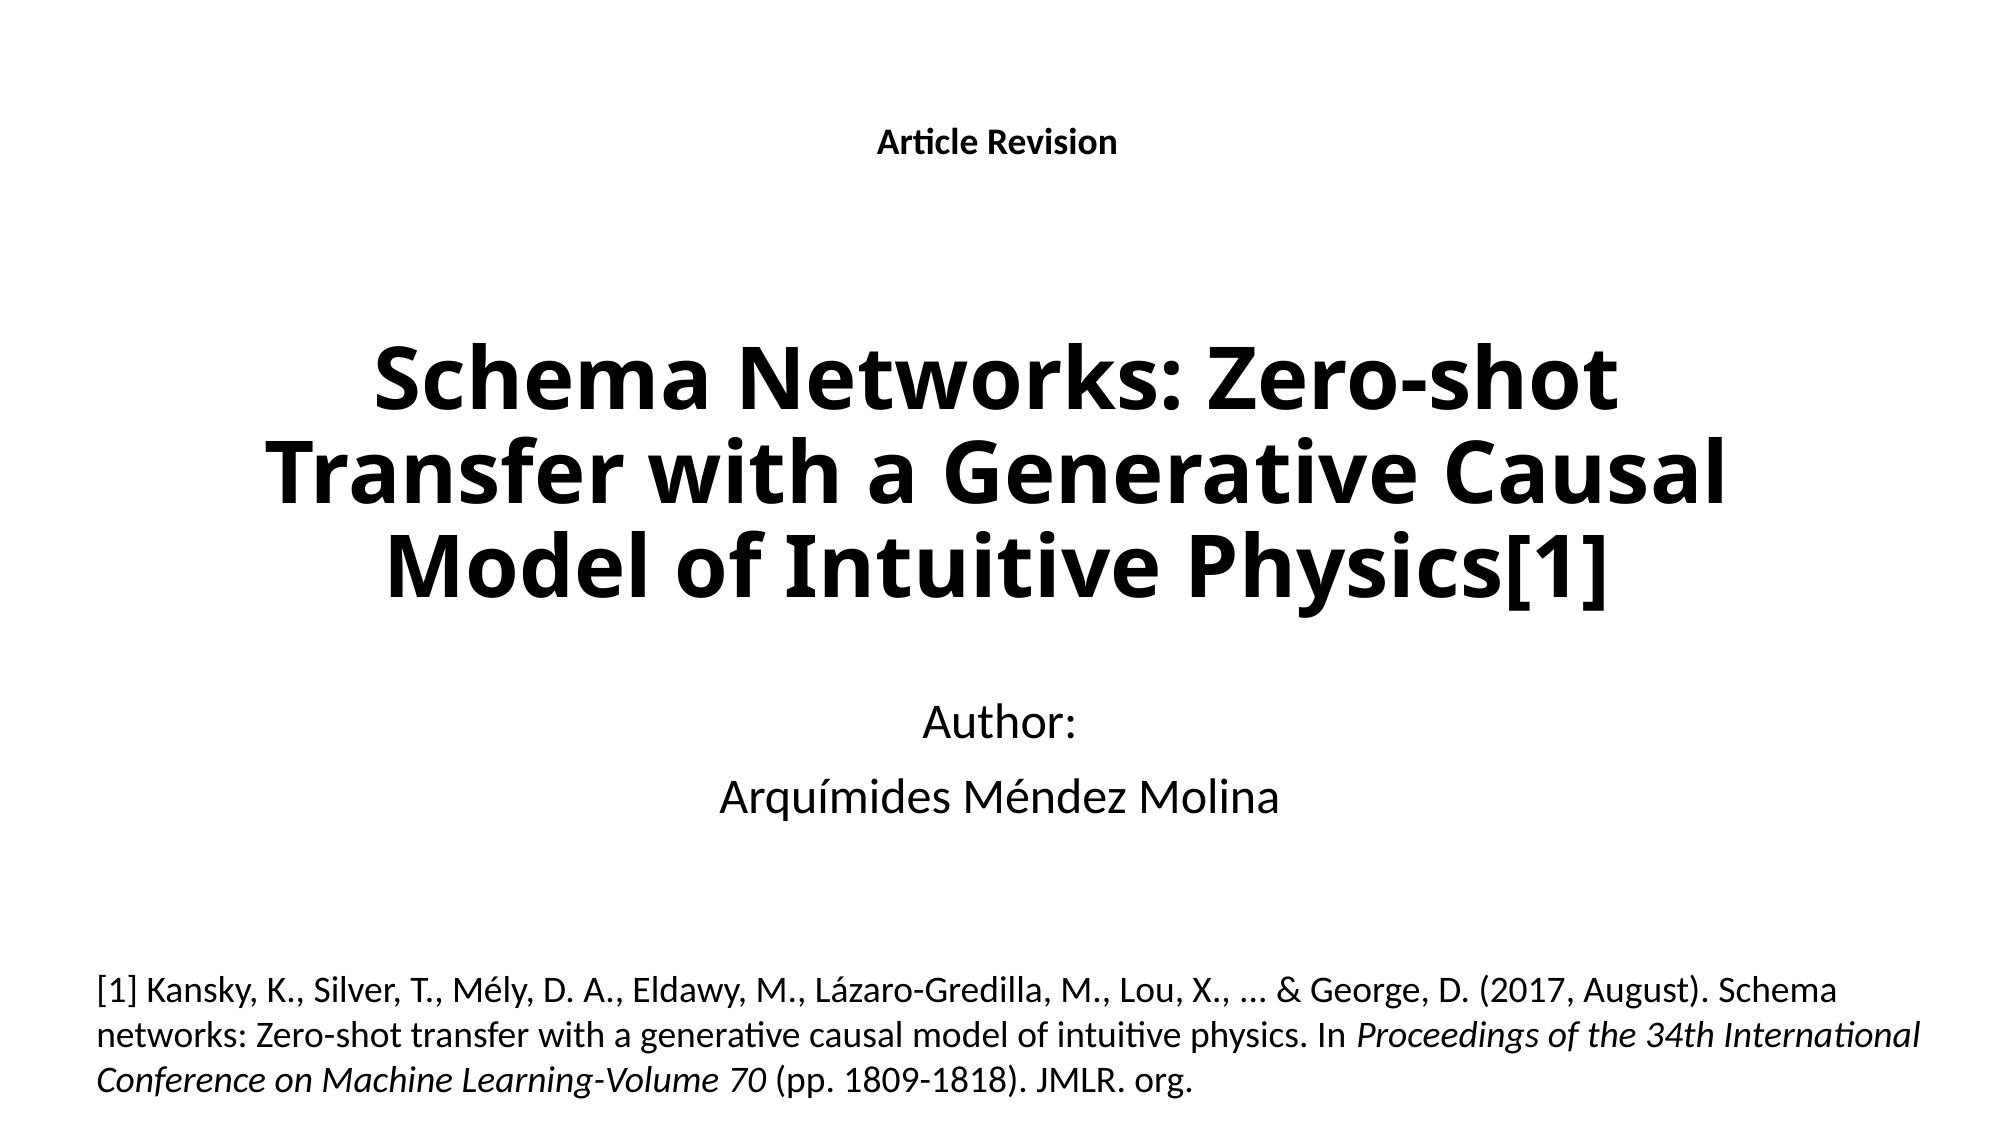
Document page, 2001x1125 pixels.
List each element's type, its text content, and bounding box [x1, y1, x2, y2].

title Schema Networks: Zero-shot Transfer with a Generative Causal Model of Intuitive Physics[1] [247, 231, 1748, 624]
text_box Article Revision [527, 109, 1468, 170]
text_box [1] Kansky, K., Silver, T., Mély, D. A., Eldawy, M., Lázaro-Gredilla, M., Lou, X., ... & George, D. (2017, August). Schema networks: Zero-shot transfer with a generative causal model of intuitive physics. In Proceedings of the 34th International Conference on Machine Learning-Volume 70 (pp. 1809-1818). JMLR. org. [81, 957, 2000, 1107]
subtitle Author: Arquímides Méndez Molina [249, 687, 1750, 957]
